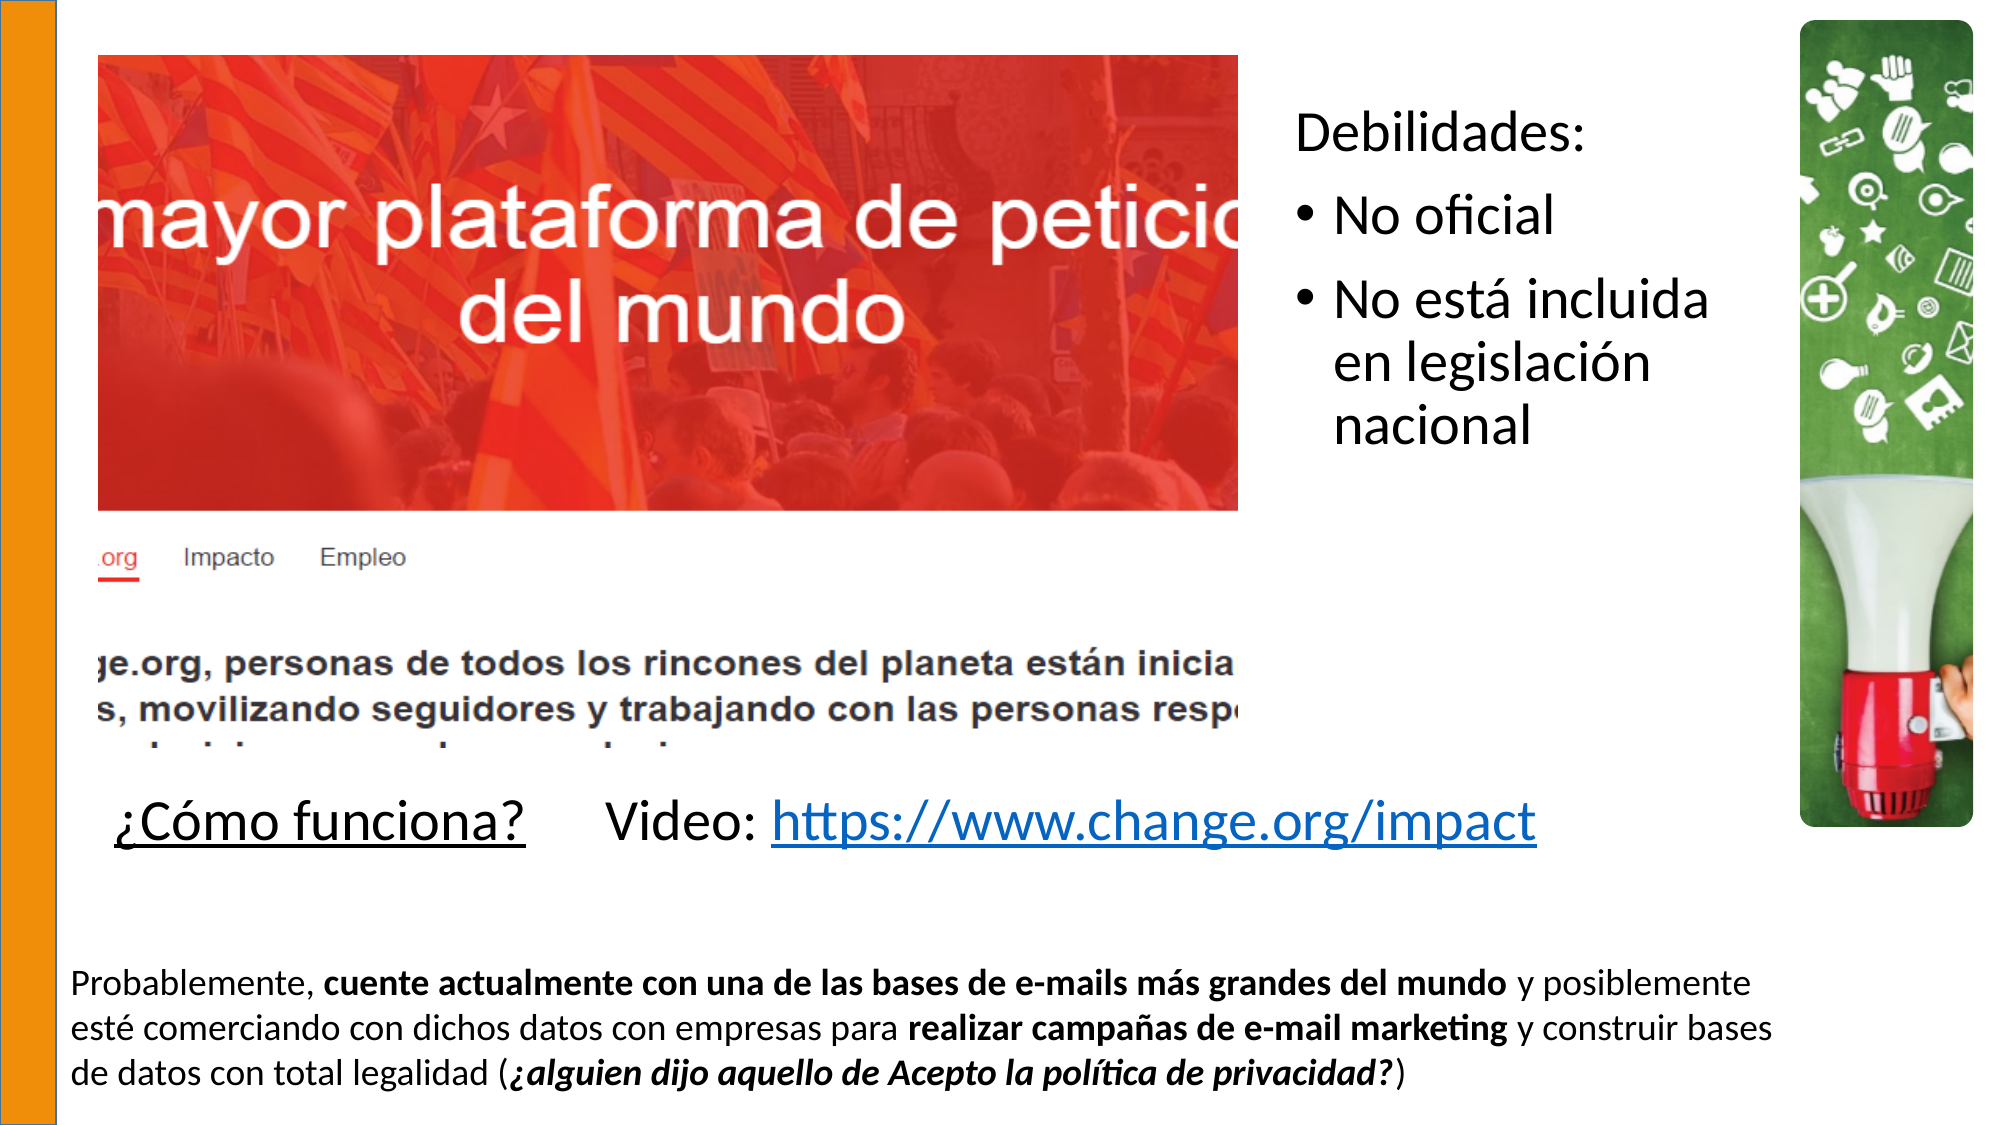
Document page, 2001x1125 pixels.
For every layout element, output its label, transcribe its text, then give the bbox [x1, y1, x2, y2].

text_box Debilidades: No oficial No está incluida en legislación nacional [1280, 93, 1758, 482]
list ¿Cómo funciona? Video: https://www.change.org/impact [98, 782, 1590, 881]
text_box Probablemente, cuente actualmente con una de las bases de e-mails más grandes del mundo y posiblemente esté comerciando con dichos datos con empresas para realizar campañas de e-mail marketing y construir bases de datos con total legalidad (¿alguien dijo aquello de Acepto la política de privacidad?) [55, 950, 1791, 1101]
picture [98, 55, 1238, 748]
picture [1800, 20, 1974, 827]
